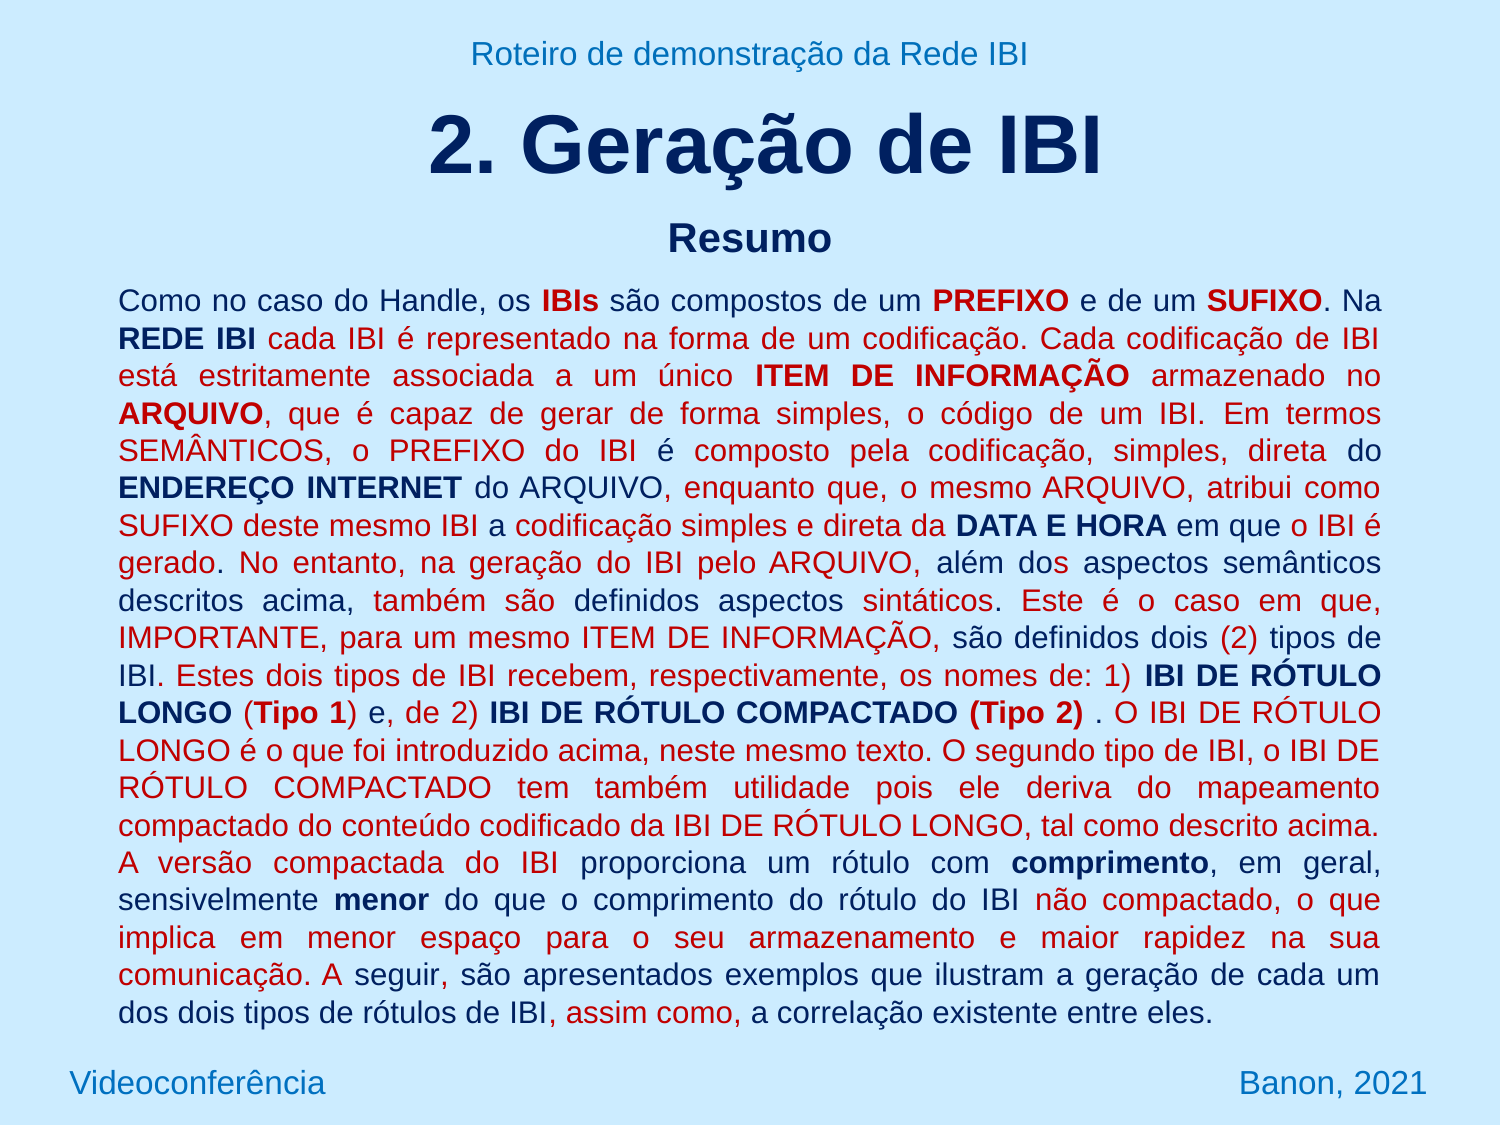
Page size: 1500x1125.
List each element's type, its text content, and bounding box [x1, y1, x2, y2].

text_box Videoconferência Banon, 2021 [0, 1049, 1500, 1113]
text_box Roteiro de demonstração da Rede IBI [0, 24, 1500, 80]
text_box Resumo Como no caso do Handle, os IBIs são compostos de um PREFIXO e de um SUFIXO. Na REDE IBI cada IBI é representado na forma de um codificação. Cada codificação de IBI está estritamente associada a um único ITEM DE INFORMAÇÃO armazenado no ARQUIVO, que é capaz de gerar de forma simples, o código de um IBI. Em termos SEMÂNTICOS, o PREFIXO do IBI é composto pela codificação, simples, direta do ENDEREÇO INTERNET do ARQUIVO, enquanto que, o mesmo ARQUIVO, atribui como SUFIXO deste mesmo IBI a codificação simples e direta da DATA E HORA em que o IBI é gerado. No entanto, na geração do IBI pelo ARQUIVO, além dos aspectos semânticos descritos acima, também são definidos aspectos sintáticos. Este é o caso em que, IMPORTANTE, para um mesmo ITEM DE INFORMAÇÃO, são definidos dois (2) tipos de IBI. Estes dois tipos de IBI recebem, respectivamente, os nomes de: 1) IBI DE RÓTULO LONGO (Tipo 1) e, de 2) IBI DE RÓTULO COMPACTADO (Tipo 2) . O IBI DE RÓTULO LONGO é o que foi introduzido acima, neste mesmo texto. O segundo tipo de IBI, o IBI DE RÓTULO COMPACTADO tem também utilidade pois ele deriva do mapeamento compactado do conteúdo codificado da IBI DE RÓTULO LONGO, tal como descrito acima. A versão compactada do IBI proporciona um rótulo com comprimento, em geral, sensivelmente menor do que o comprimento do rótulo do IBI não compactado, o que implica em menor espaço para o seu armazenamento e maior rapidez na sua comunicação. A seguir, são apresentados exemplos que ilustram a geração de cada um dos dois tipos de rótulos de IBI, assim como, a correlação existente entre eles. [103, 210, 1397, 1032]
text_box 2. Geração de IBI [379, 82, 1121, 198]
